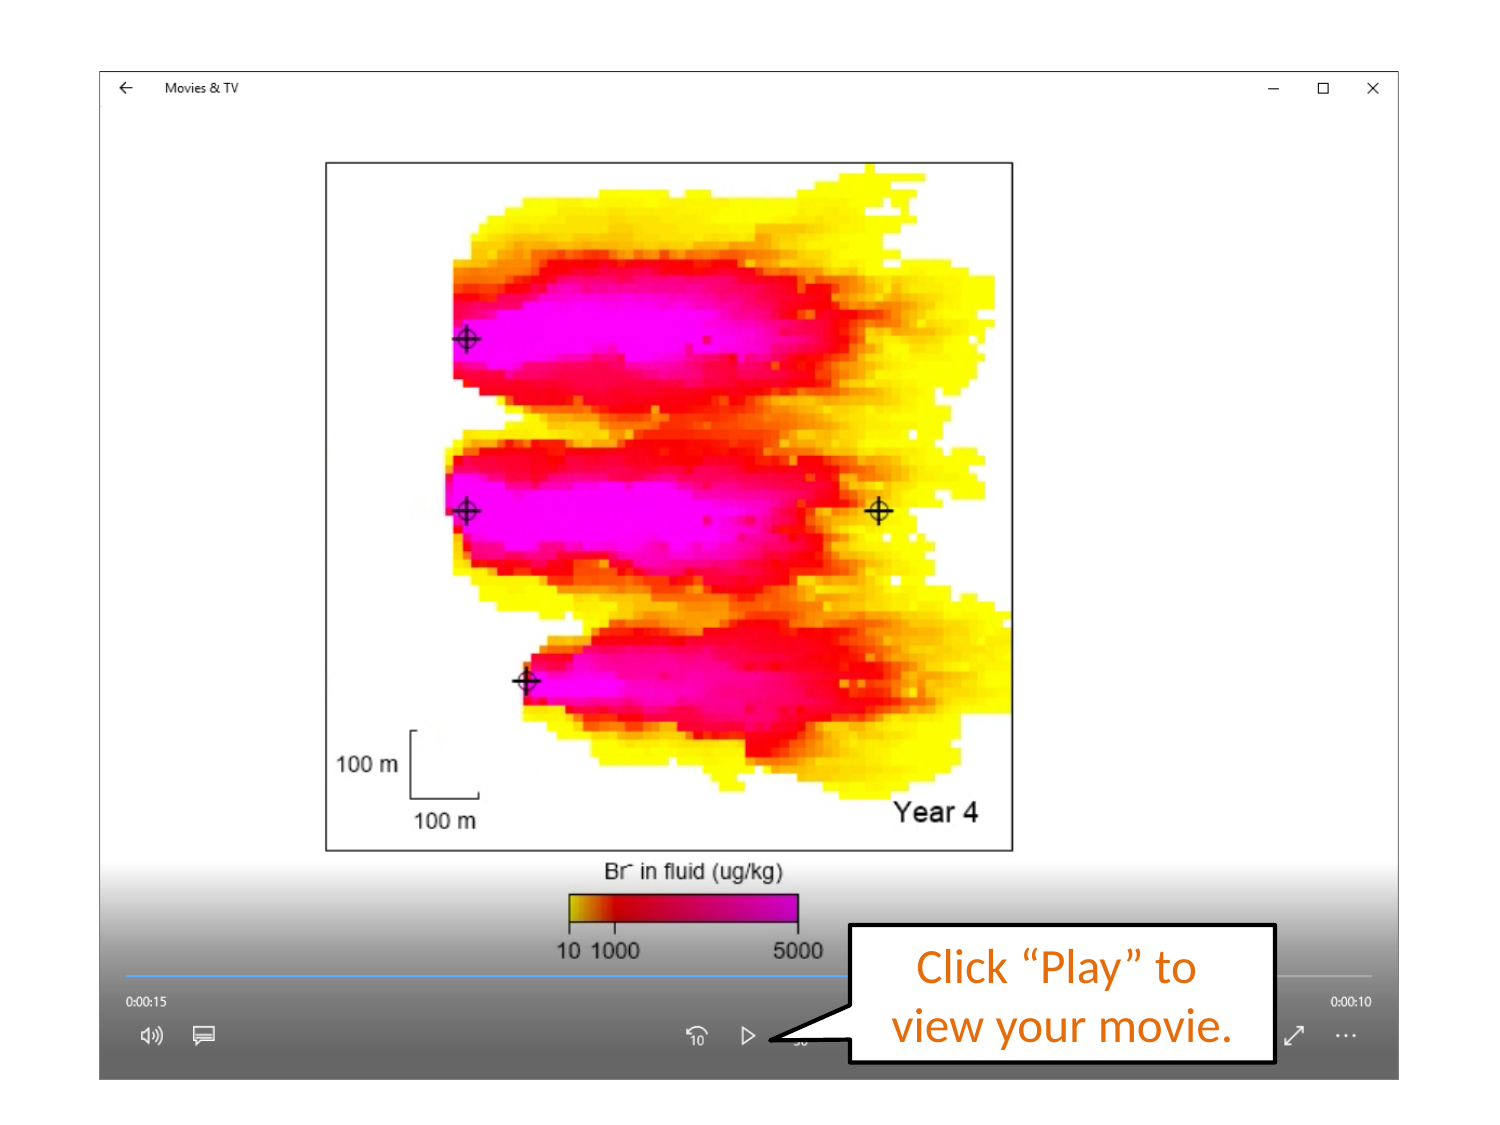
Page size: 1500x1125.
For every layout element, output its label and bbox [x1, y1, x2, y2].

picture [99, 71, 1399, 1080]
